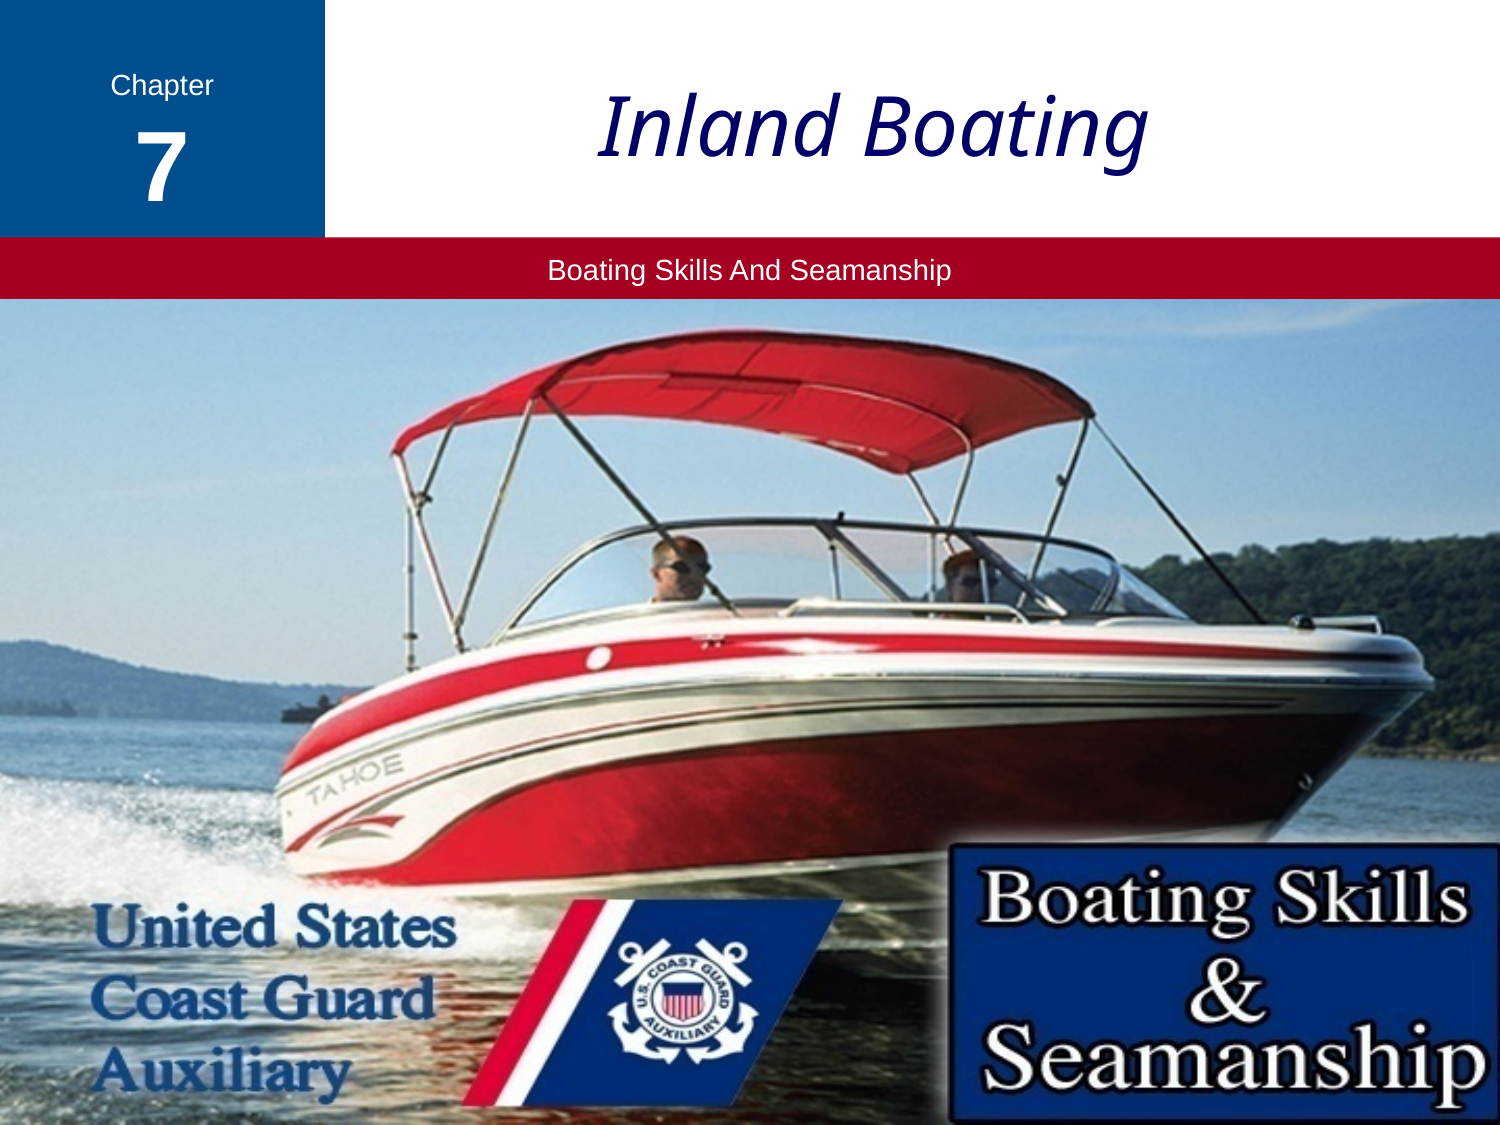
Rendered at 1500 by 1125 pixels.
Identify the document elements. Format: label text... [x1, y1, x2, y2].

text_box Chapter 7 [0, 0, 325, 288]
title Inland Boating [339, 17, 1413, 230]
picture [0, 299, 1500, 1125]
